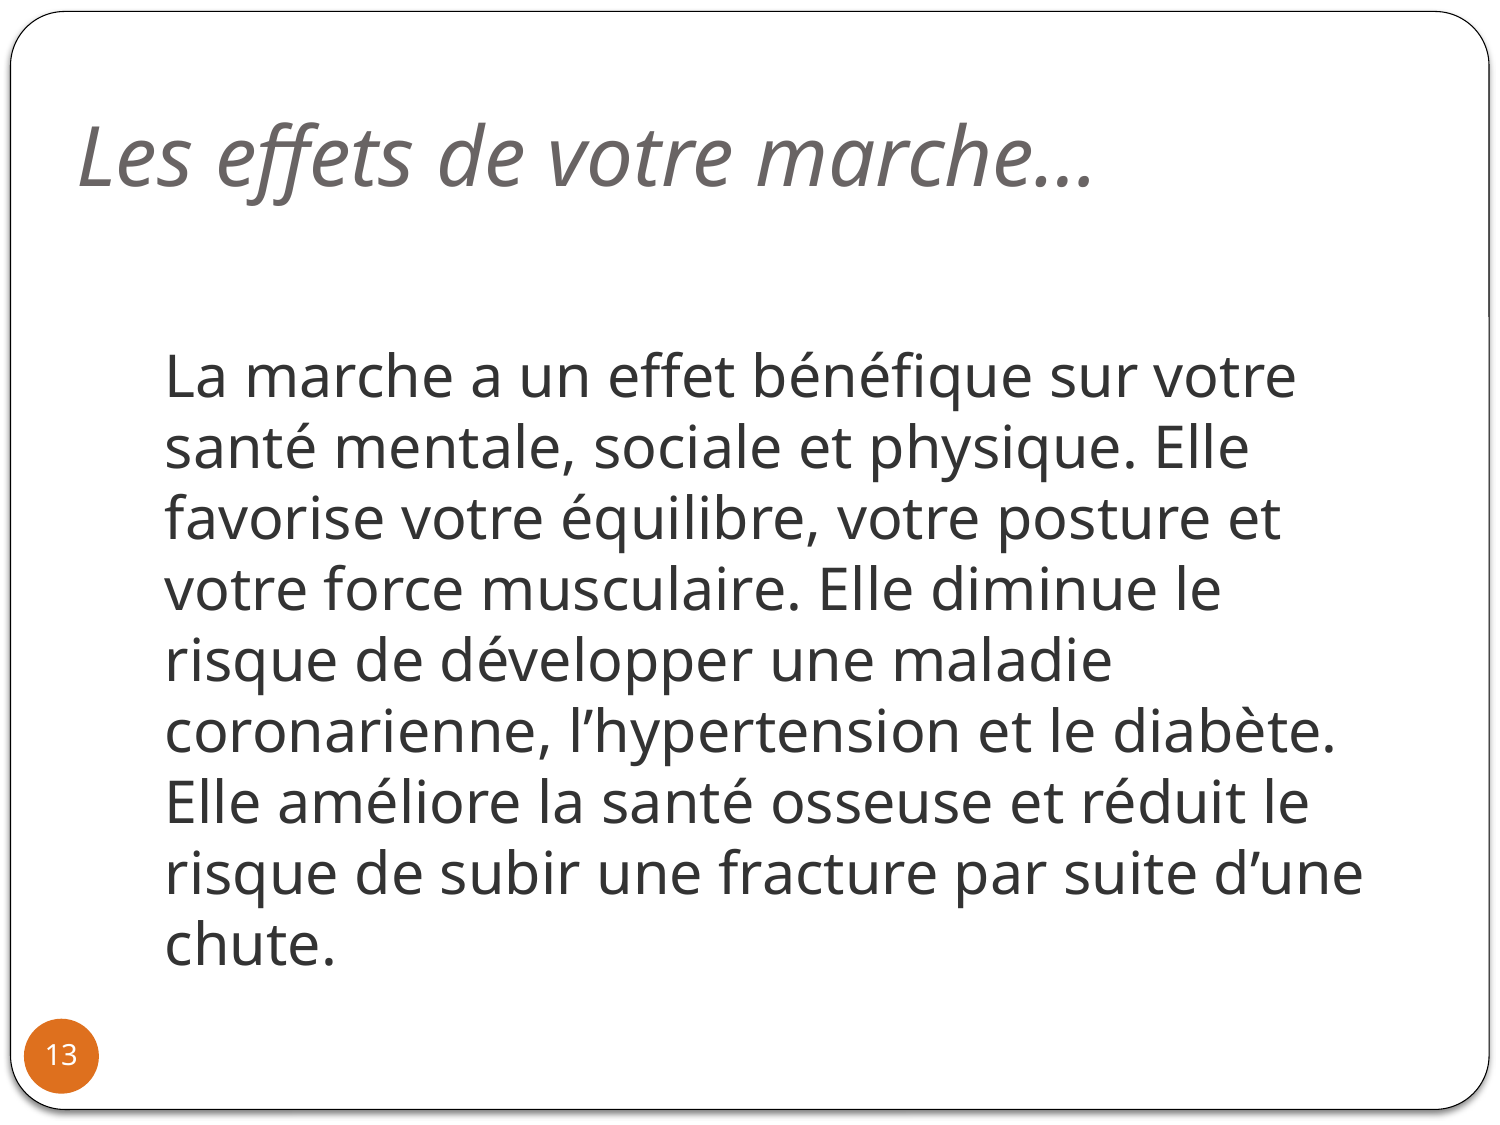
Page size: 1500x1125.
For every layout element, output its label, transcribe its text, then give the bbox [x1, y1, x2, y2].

slide_number 13 [23, 1018, 99, 1094]
list La marche a un effet bénéfique sur votre santé mentale, sociale et physique. Elle favorise votre équilibre, votre posture et votre force musculaire. Elle diminue le risque de développer une maladie coronarienne, l’hypertension et le diabète. Elle améliore la santé osseuse et réduit le risque de subir une fracture par suite d’une chute. [150, 237, 1425, 988]
title Les effets de votre marche… [61, 30, 1337, 219]
